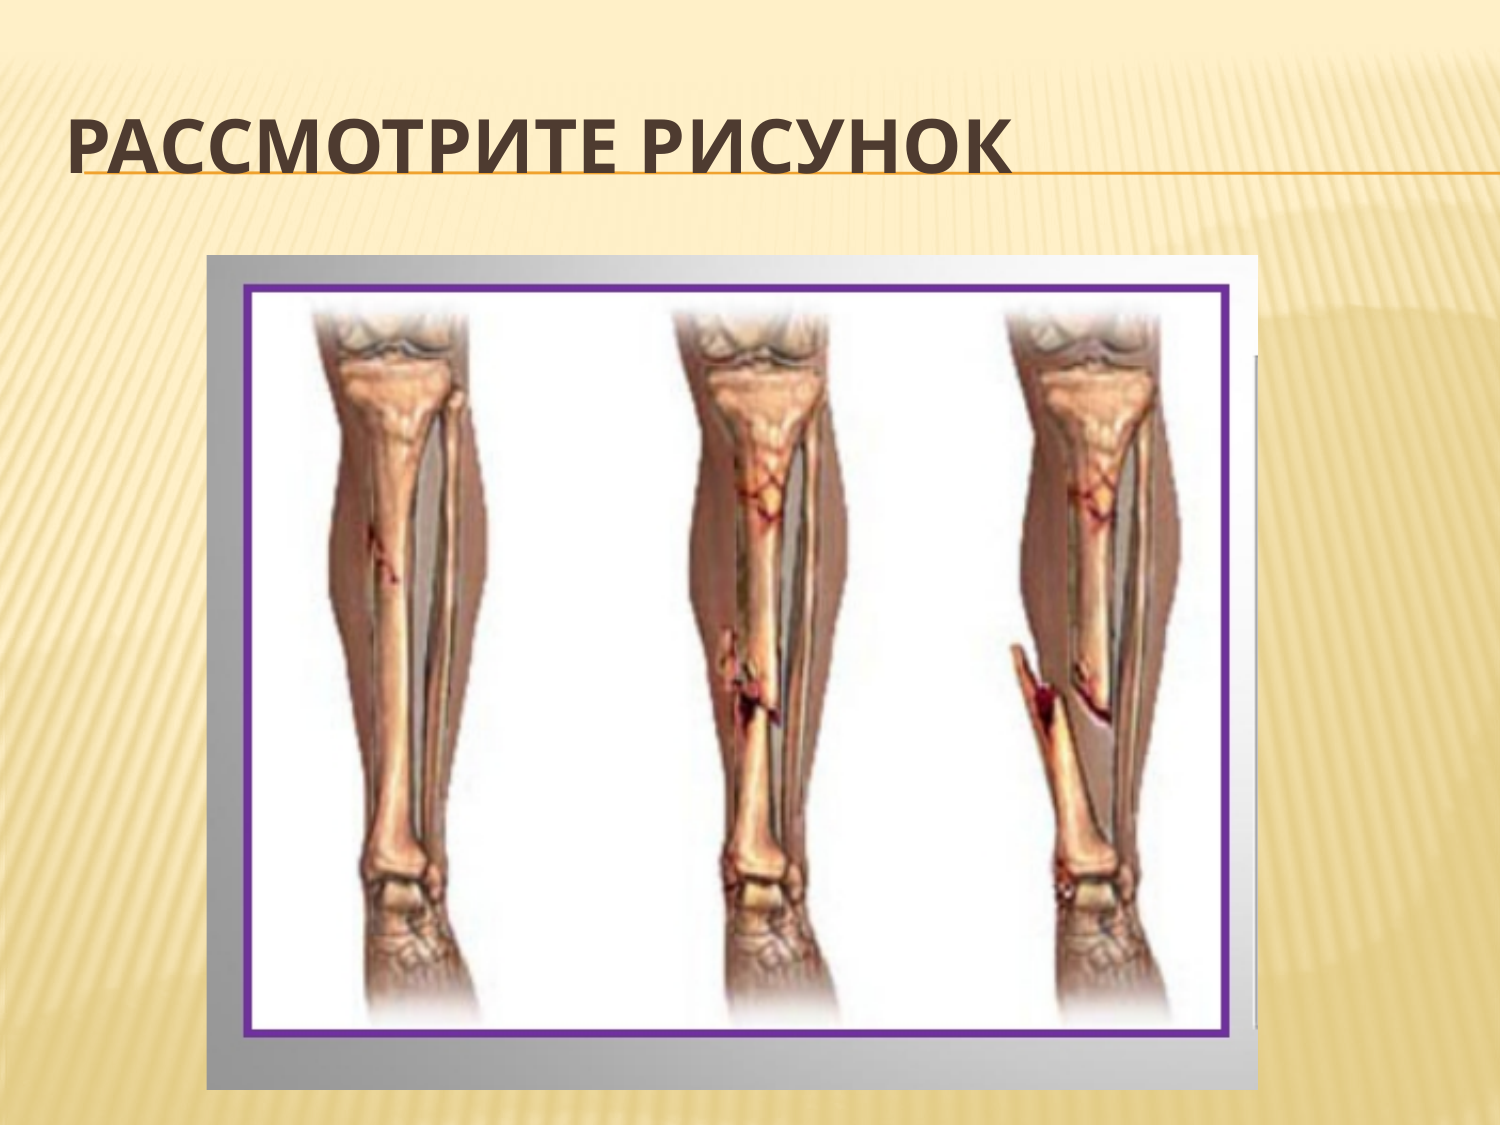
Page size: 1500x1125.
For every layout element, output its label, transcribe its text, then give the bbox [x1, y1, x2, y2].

title Рассмотрите рисунок [50, 75, 1475, 213]
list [206, 254, 1259, 1090]
